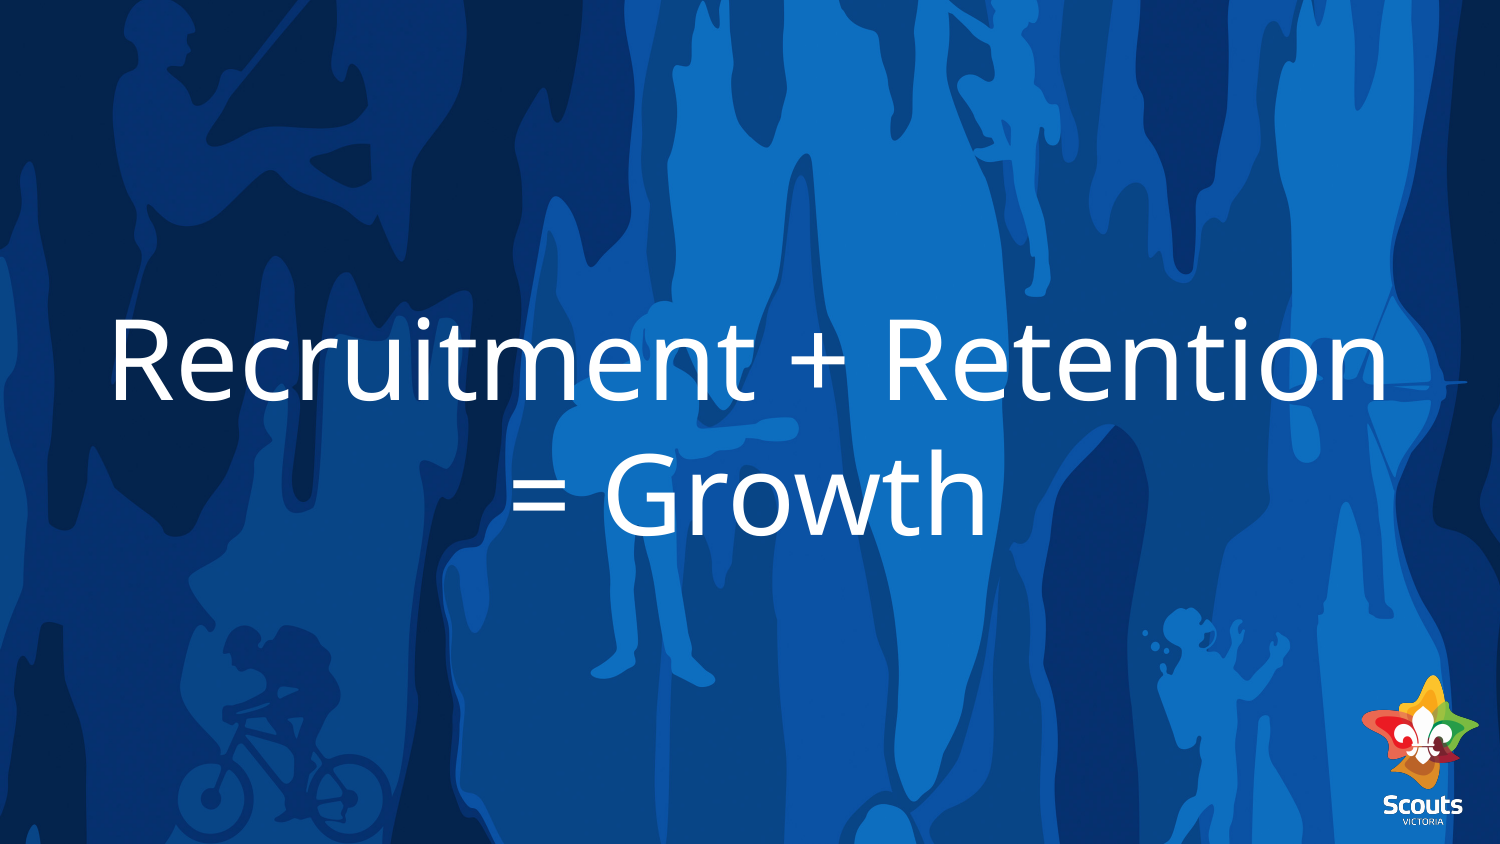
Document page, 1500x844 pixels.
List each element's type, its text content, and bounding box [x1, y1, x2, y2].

title Recruitment + Retention = Growth [56, 332, 1444, 514]
picture [0, 0, 1500, 844]
